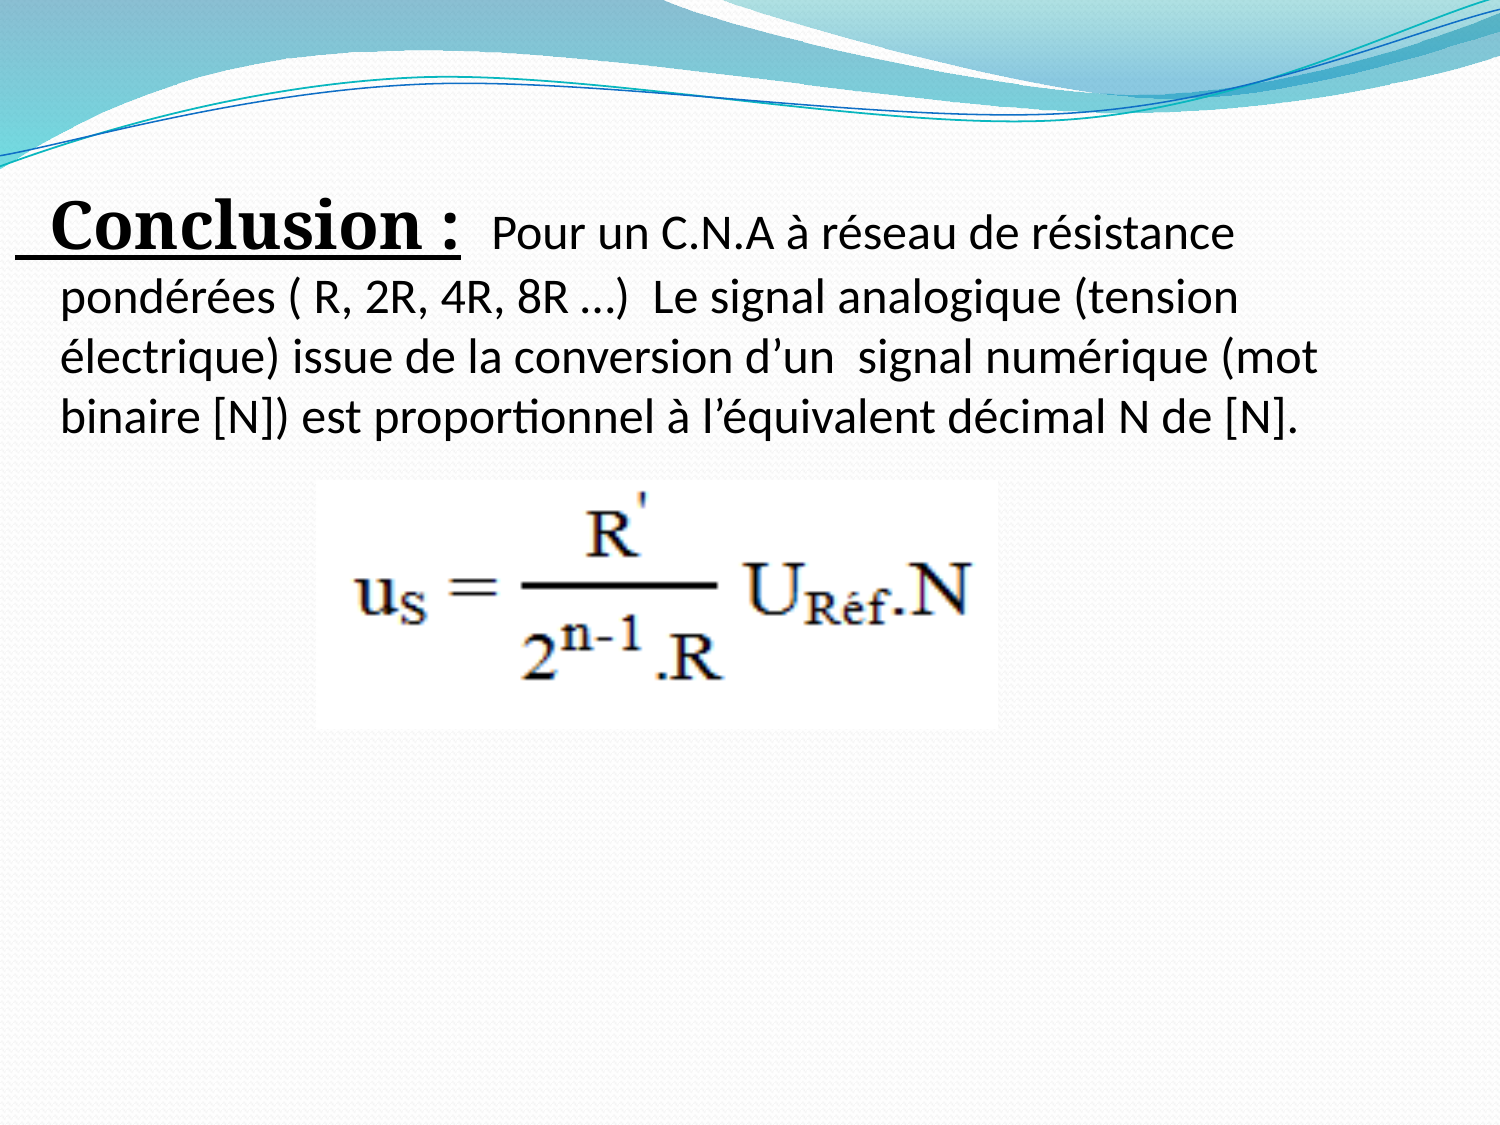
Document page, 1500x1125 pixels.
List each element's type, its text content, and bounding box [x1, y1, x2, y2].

list Conclusion : Pour un C.N.A à réseau de résistance pondérées ( R, 2R, 4R, 8R …) Le signal analogique (tension électrique) issue de la conversion d’un signal numérique (mot binaire [N]) est proportionnel à l’équivalent décimal N de [N]. [0, 175, 1442, 891]
picture [316, 480, 998, 729]
